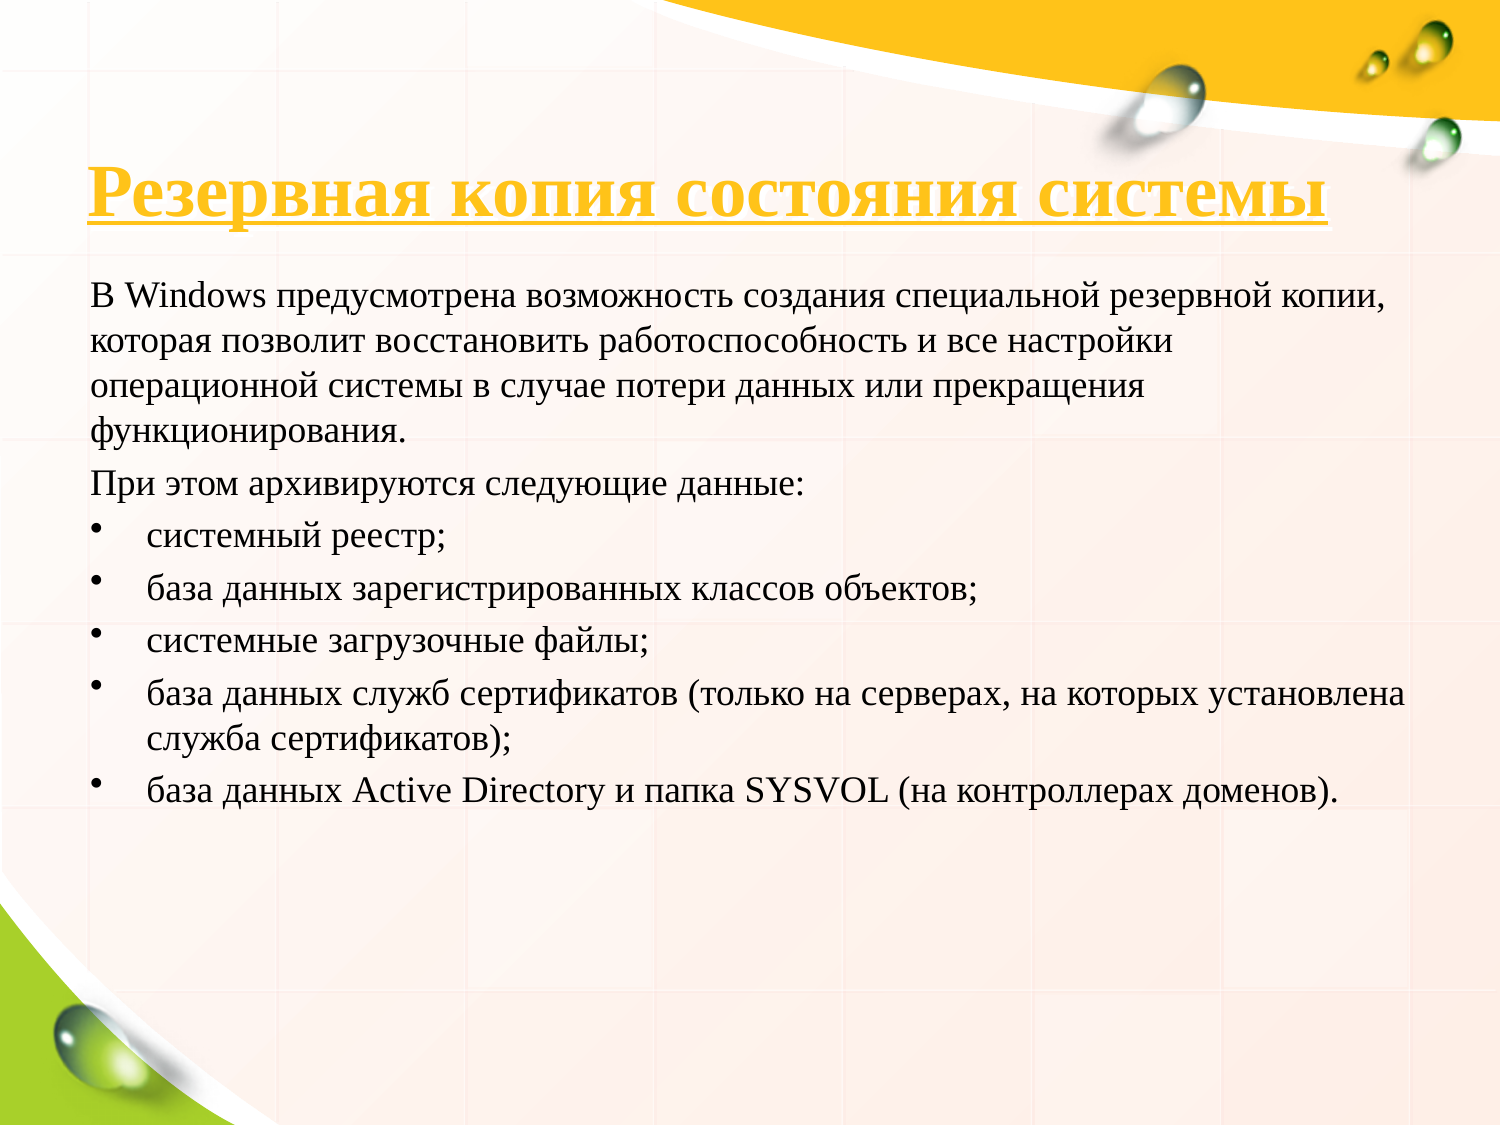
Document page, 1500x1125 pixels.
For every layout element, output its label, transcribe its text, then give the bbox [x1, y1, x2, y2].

picture [1080, 0, 1500, 306]
picture [0, 945, 230, 1125]
list В Windows предусмотрена возможность создания специальной резервной копии, которая позволит восстановить работоспособность и все настройки операционной системы в случае потери данных или прекращения функционирования. При этом архивируются следующие данные: системный реестр; база данных зарегистрированных классов объектов; системные загрузочные файлы; база данных служб сертификатов (только на серверах, на которых установлена служба сертификатов); база данных Active Directory и папка SYSVOL (на контроллерах доменов). [75, 262, 1425, 1005]
title Резервная копия состояния системы [72, 110, 1423, 263]
